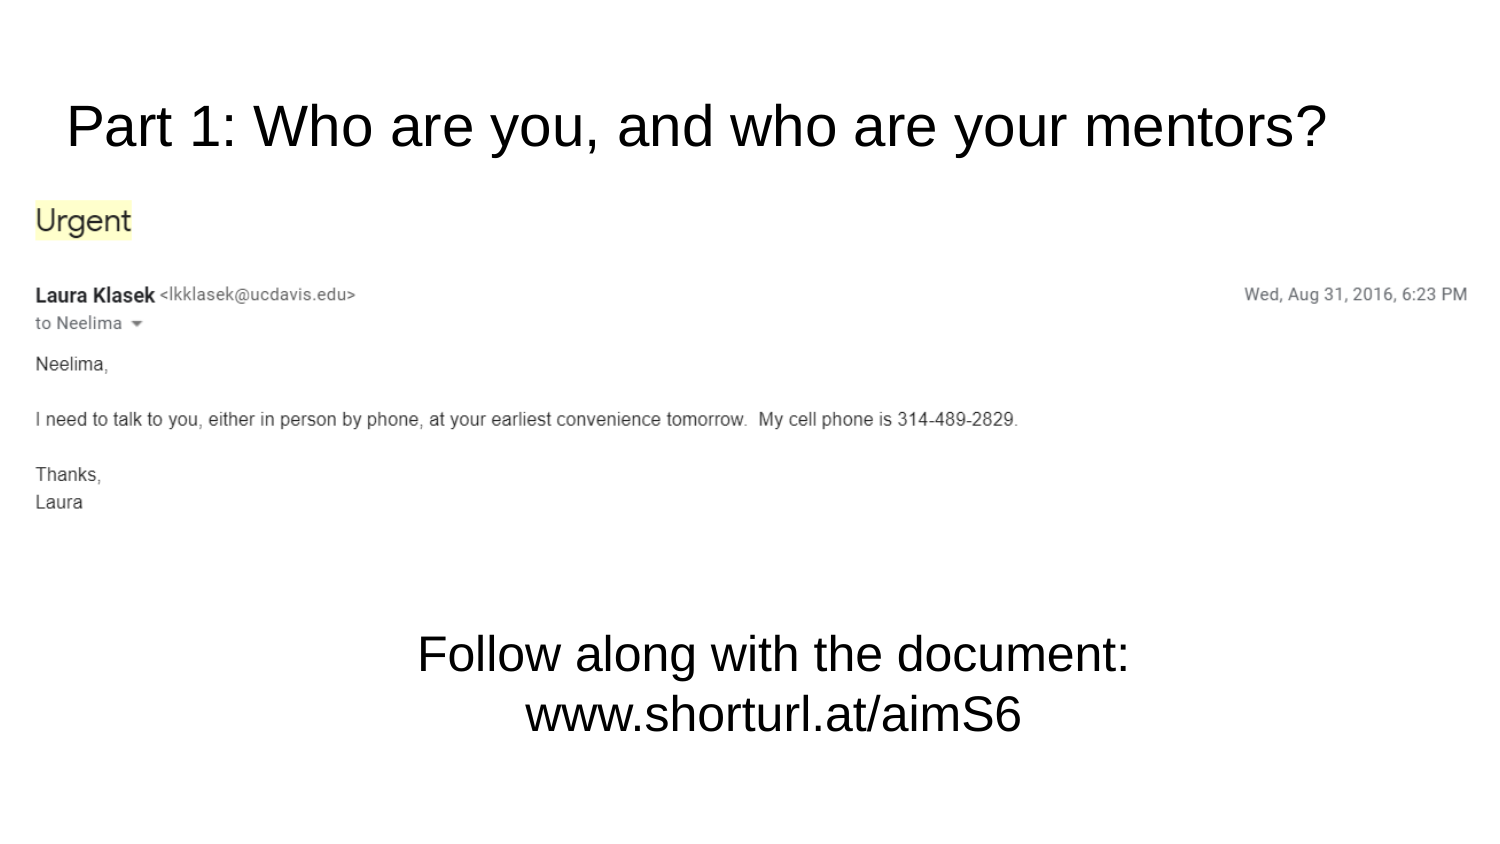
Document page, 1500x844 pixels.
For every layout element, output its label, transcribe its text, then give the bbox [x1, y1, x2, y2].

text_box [24, 178, 1476, 519]
title Part 1: Who are you, and who are your mentors? [51, 72, 1449, 167]
text_box Follow along with the document: www.shorturl.at/aimS6 [163, 606, 1385, 738]
